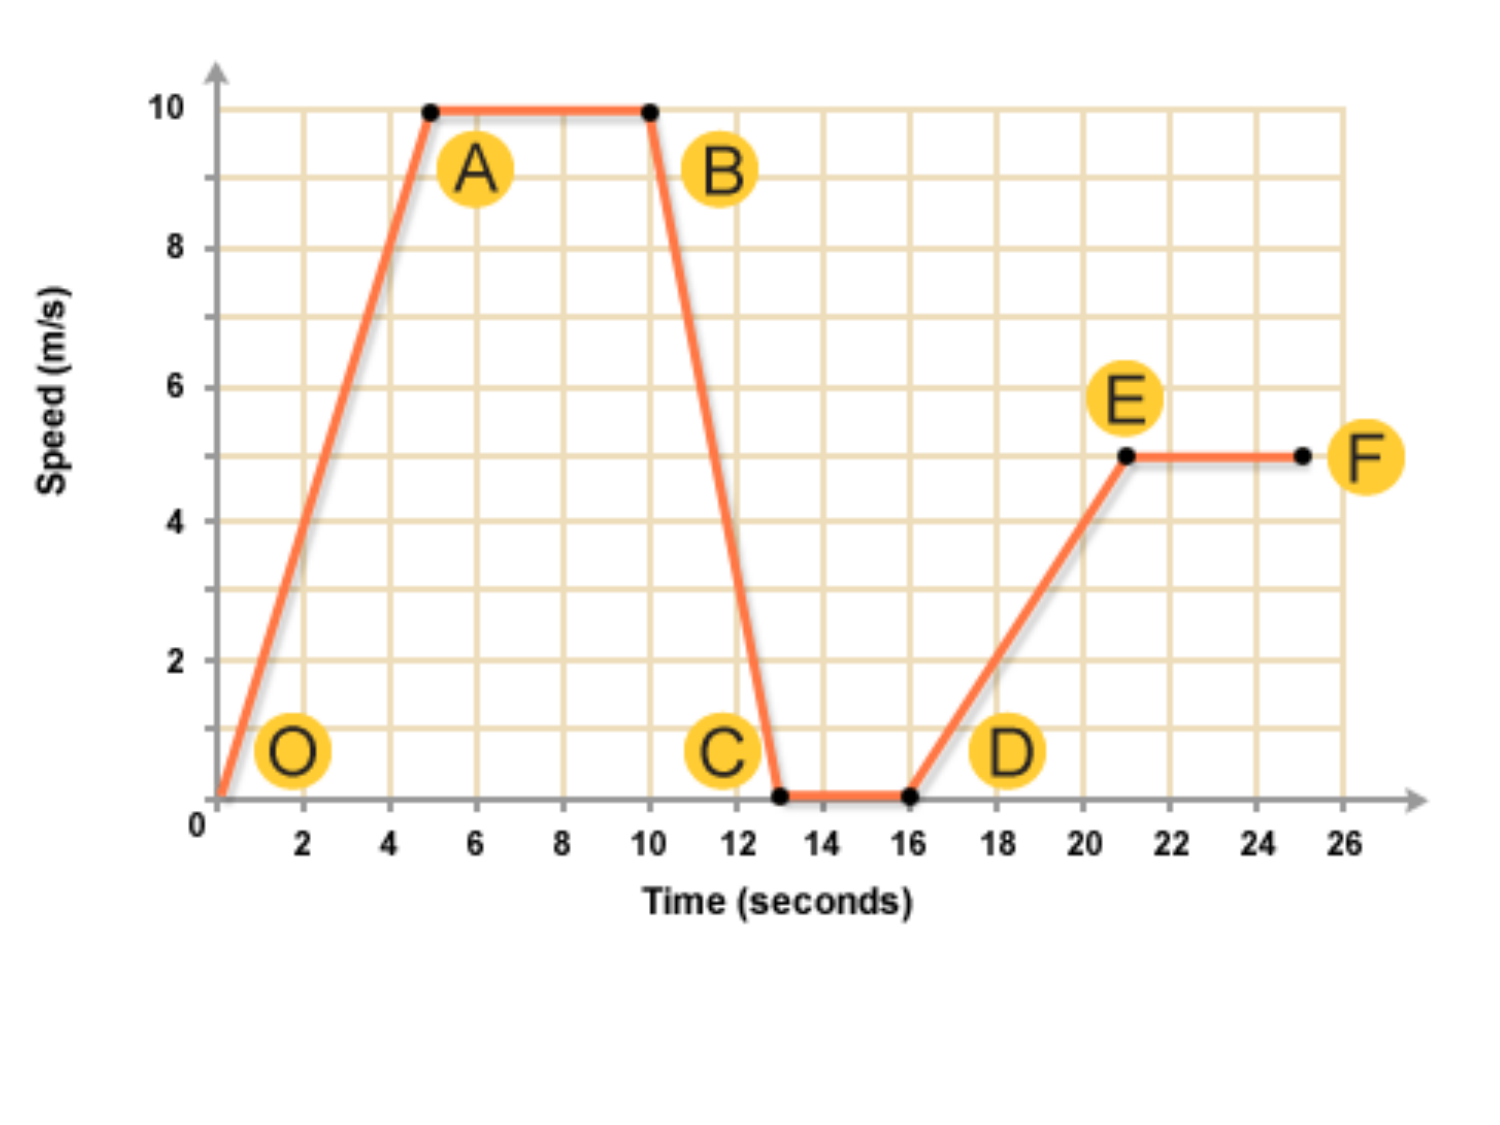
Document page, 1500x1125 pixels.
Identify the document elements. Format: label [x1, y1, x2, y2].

picture [0, 24, 1500, 975]
